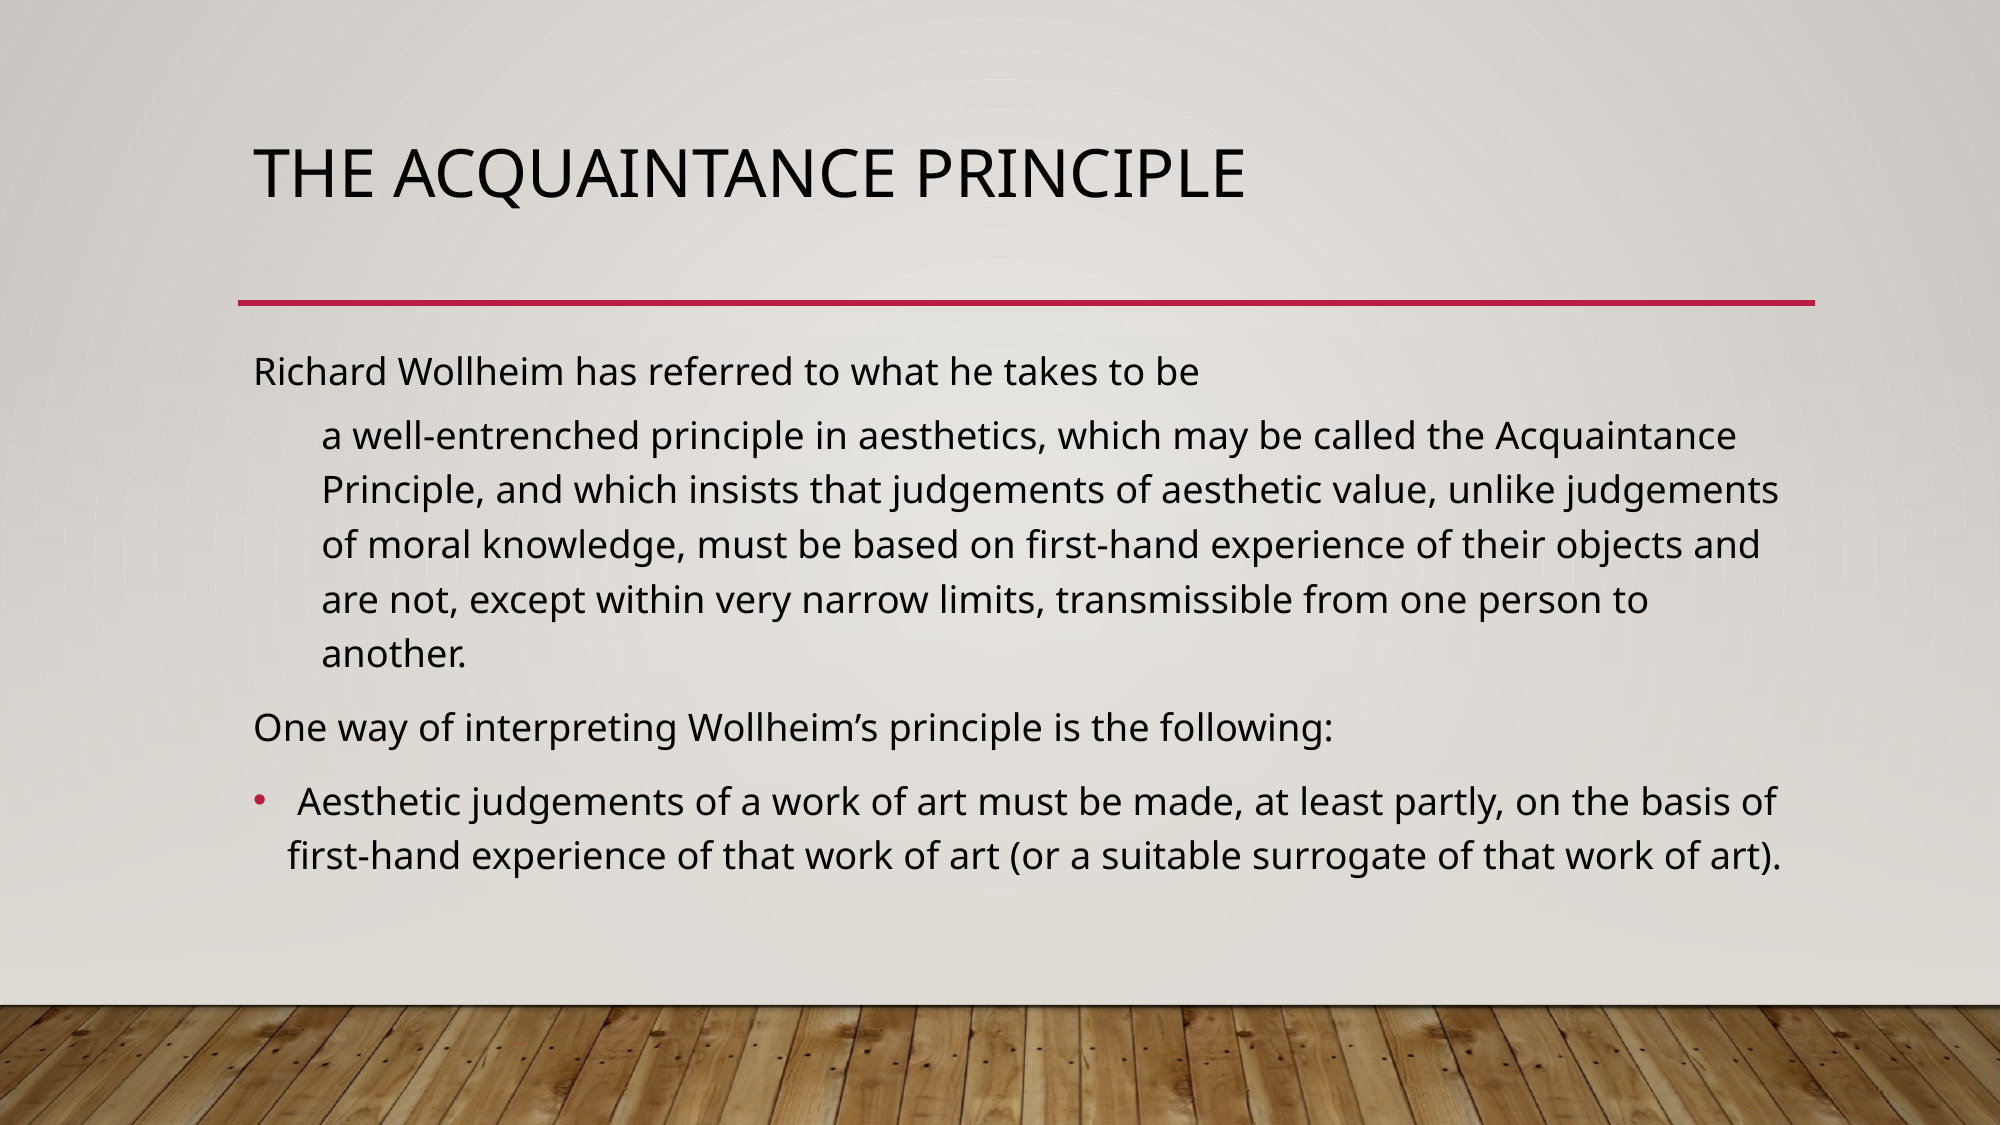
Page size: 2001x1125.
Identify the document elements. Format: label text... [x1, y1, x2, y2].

title The Acquaintance Principle [238, 131, 1814, 305]
picture [0, 1005, 2000, 1125]
list Richard Wollheim has referred to what he takes to be a well-entrenched principle in aesthetics, which may be called the Acquaintance Principle, and which insists that judgements of aesthetic value, unlike judgements of moral knowledge, must be based on first-hand experience of their objects and are not, except within very narrow limits, transmissible from one person to another. One way of interpreting Wollheim’s principle is the following: Aesthetic judgements of a work of art must be made, at least partly, on the basis of first-hand experience of that work of art (or a suitable surrogate of that work of art). [238, 330, 1814, 897]
